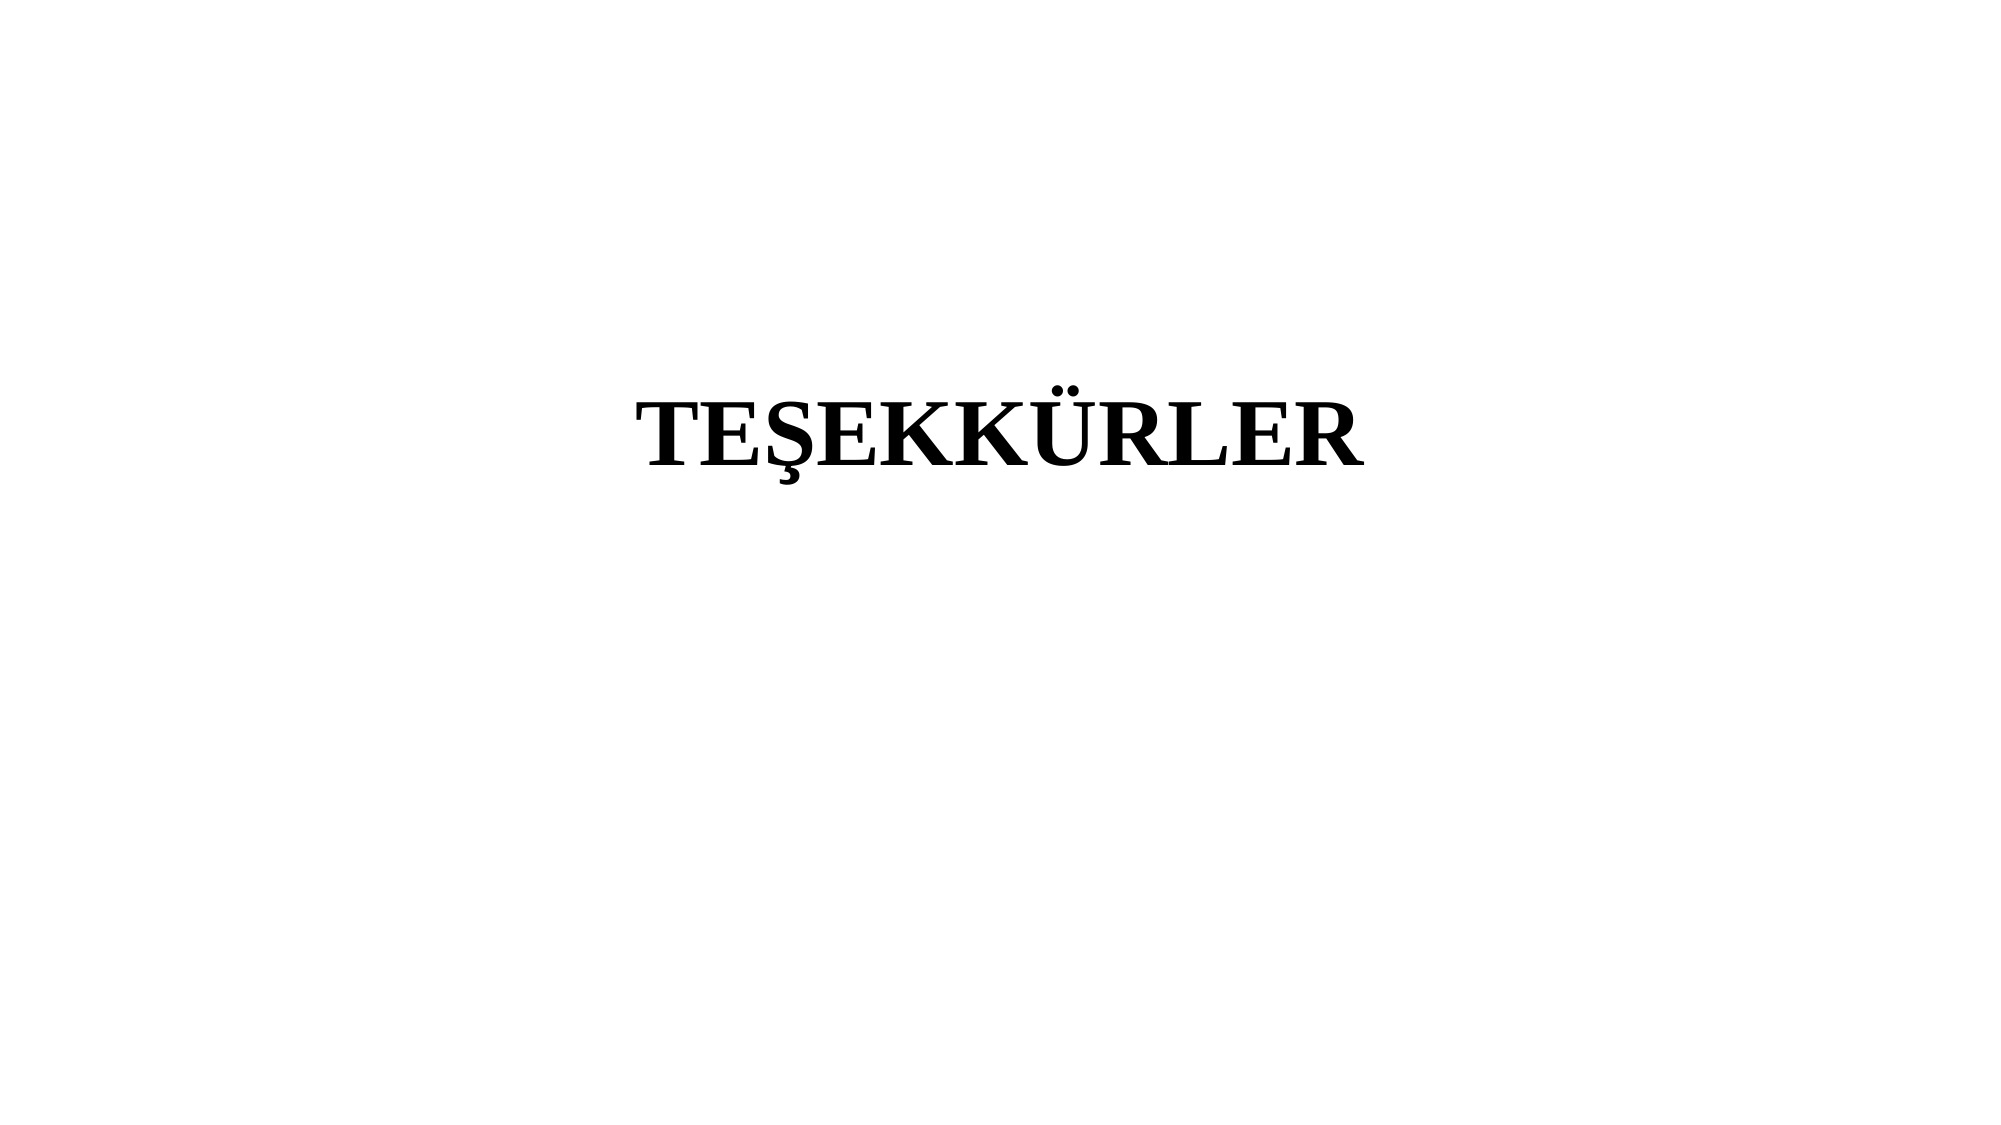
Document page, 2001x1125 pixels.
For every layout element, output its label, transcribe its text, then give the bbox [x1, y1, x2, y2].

list TEŞEKKÜRLER [137, 375, 1863, 1014]
